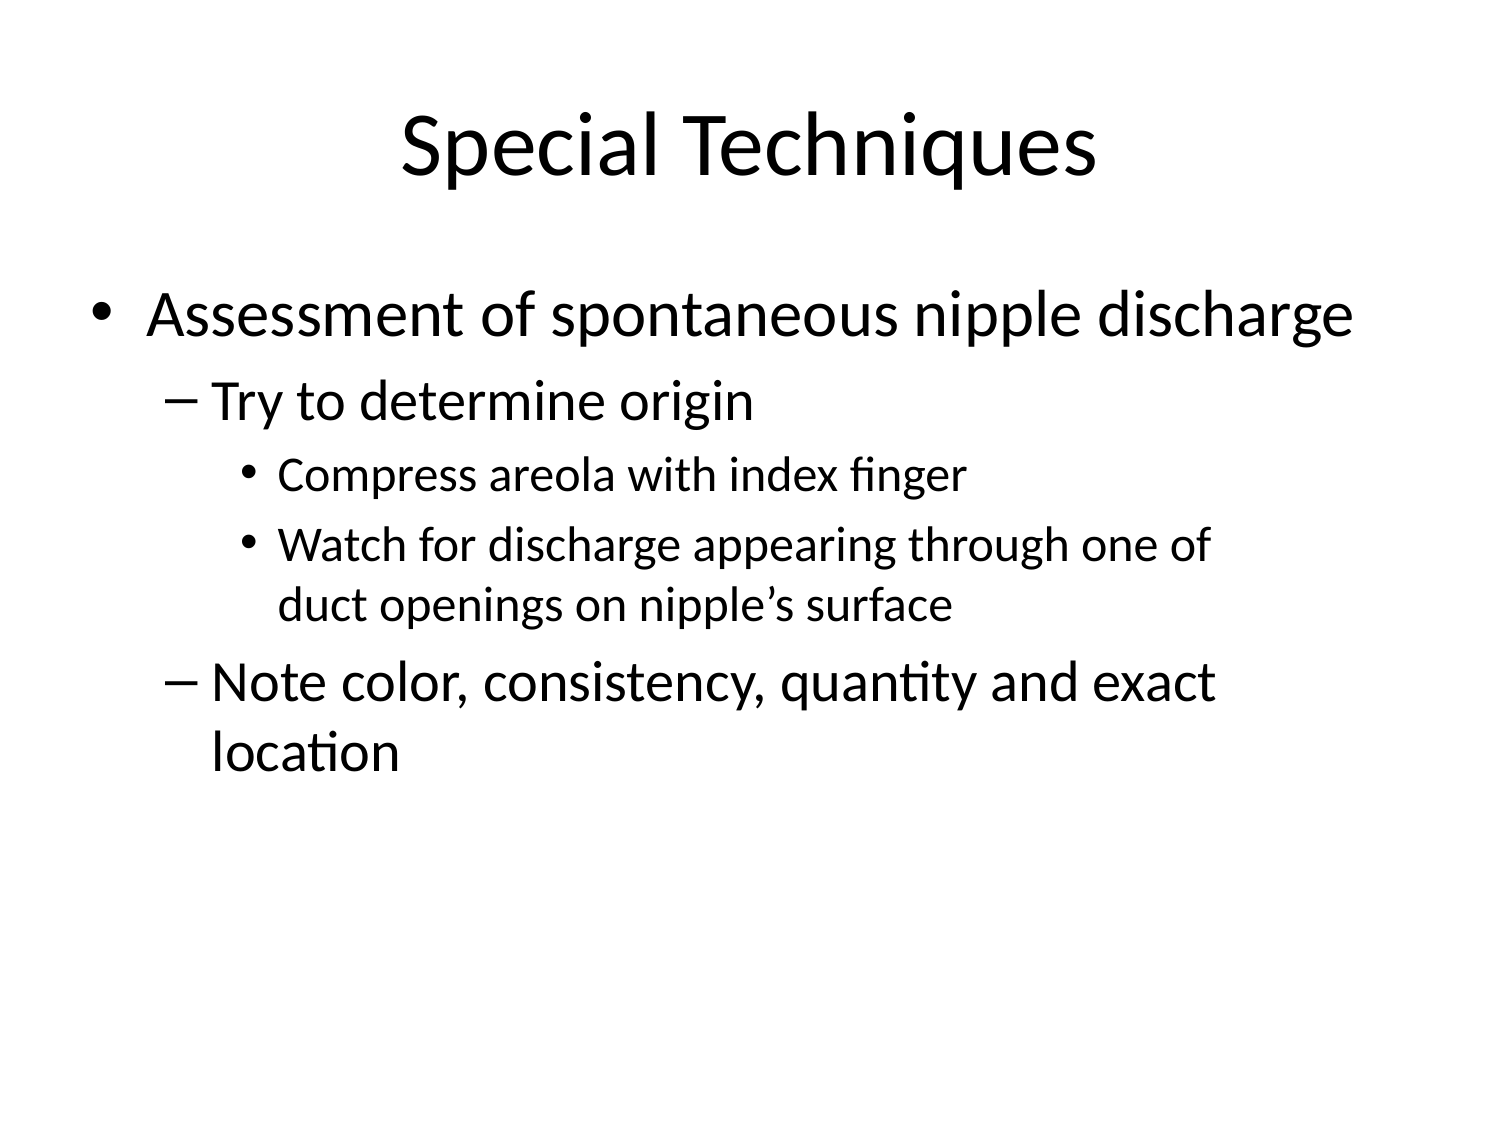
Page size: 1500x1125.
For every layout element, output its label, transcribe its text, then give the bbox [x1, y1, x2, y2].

title Special Techniques [75, 45, 1425, 233]
list Assessment of spontaneous nipple discharge Try to determine origin Compress areola with index finger Watch for discharge appearing through one of duct openings on nipple’s surface Note color, consistency, quantity and exact location [75, 262, 1425, 1005]
